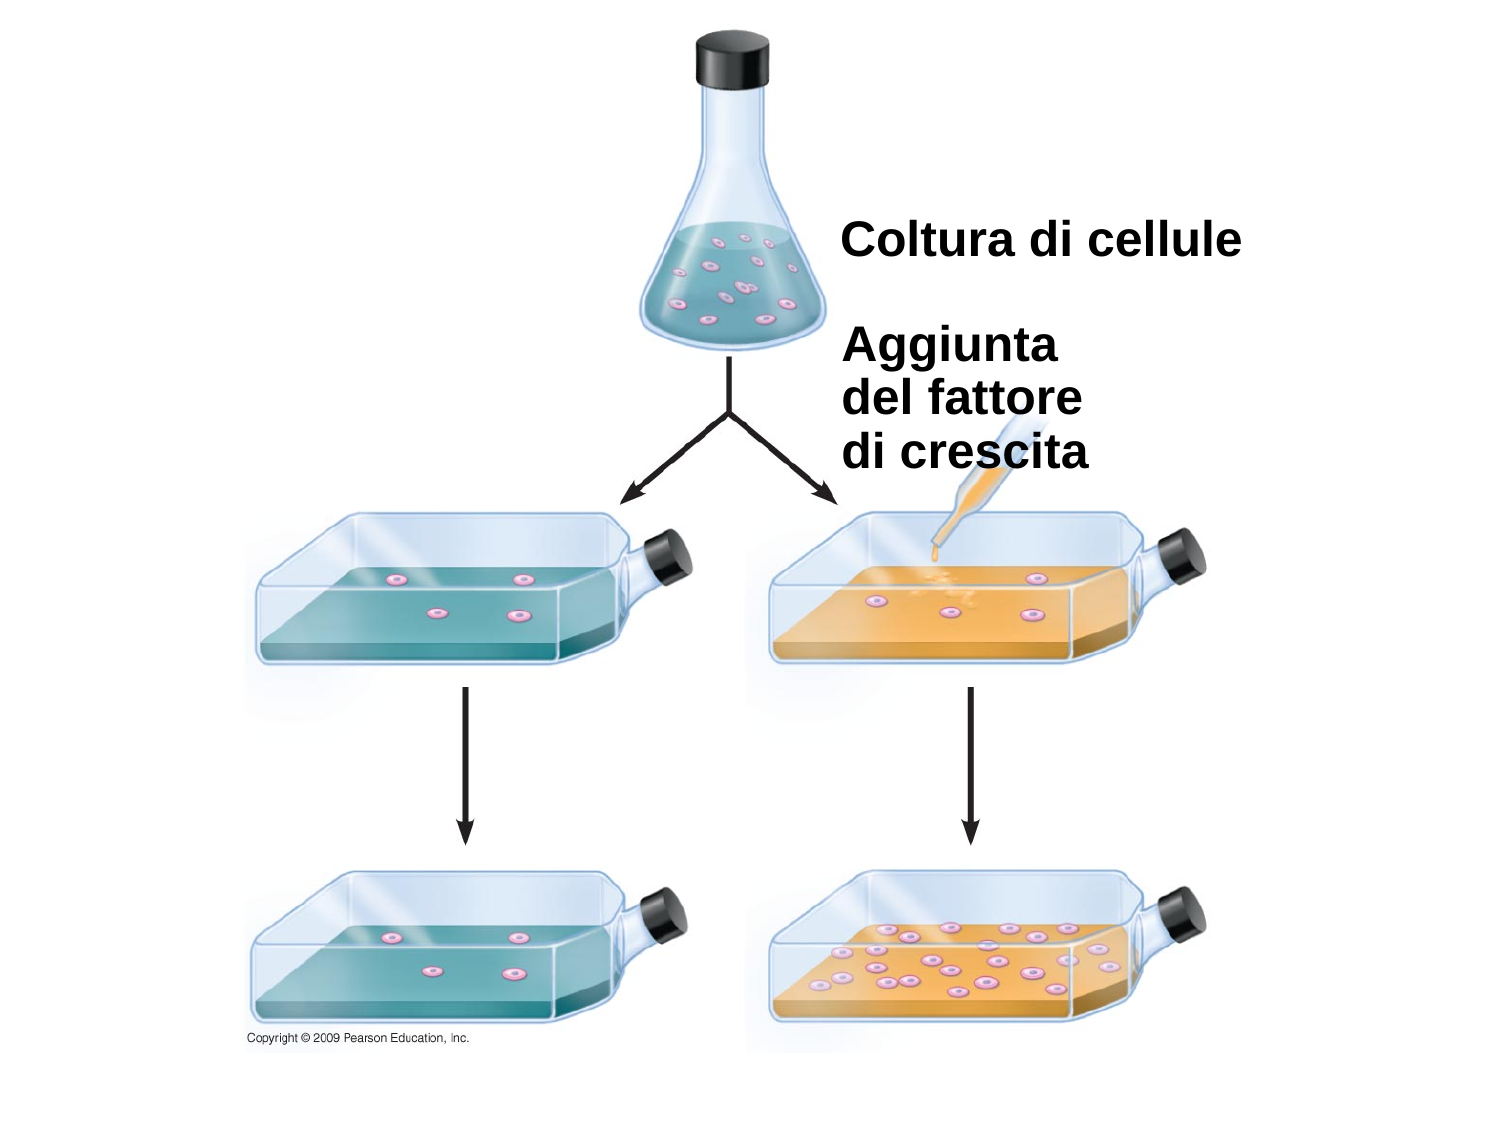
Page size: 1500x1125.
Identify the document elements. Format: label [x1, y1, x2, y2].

text_box [241, 22, 1212, 1053]
